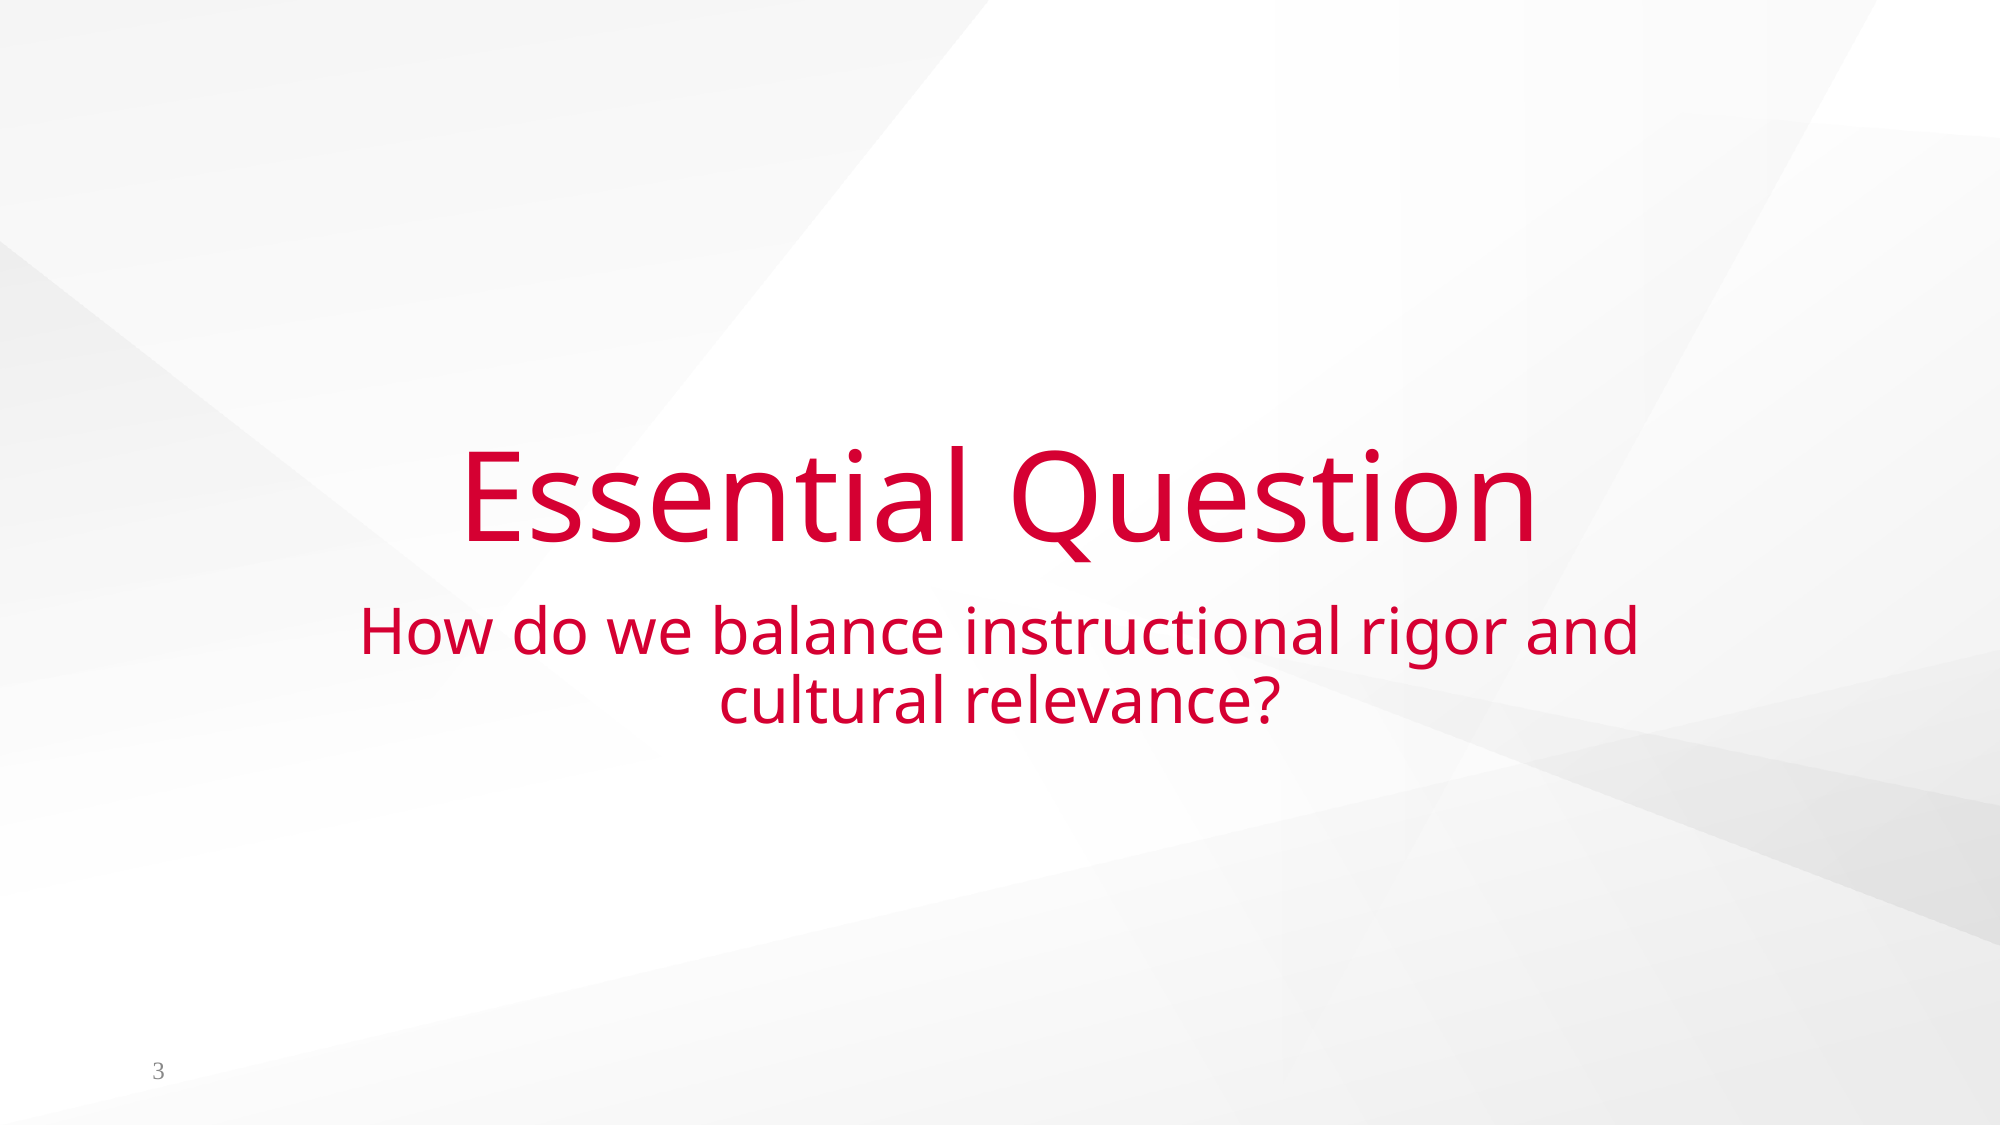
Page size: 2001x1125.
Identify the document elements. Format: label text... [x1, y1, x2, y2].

title Essential Question [249, 184, 1750, 576]
picture [0, 0, 2000, 1125]
slide_number 3 [137, 1039, 588, 1100]
subtitle How do we balance instructional rigor and cultural relevance? [249, 590, 1750, 863]
